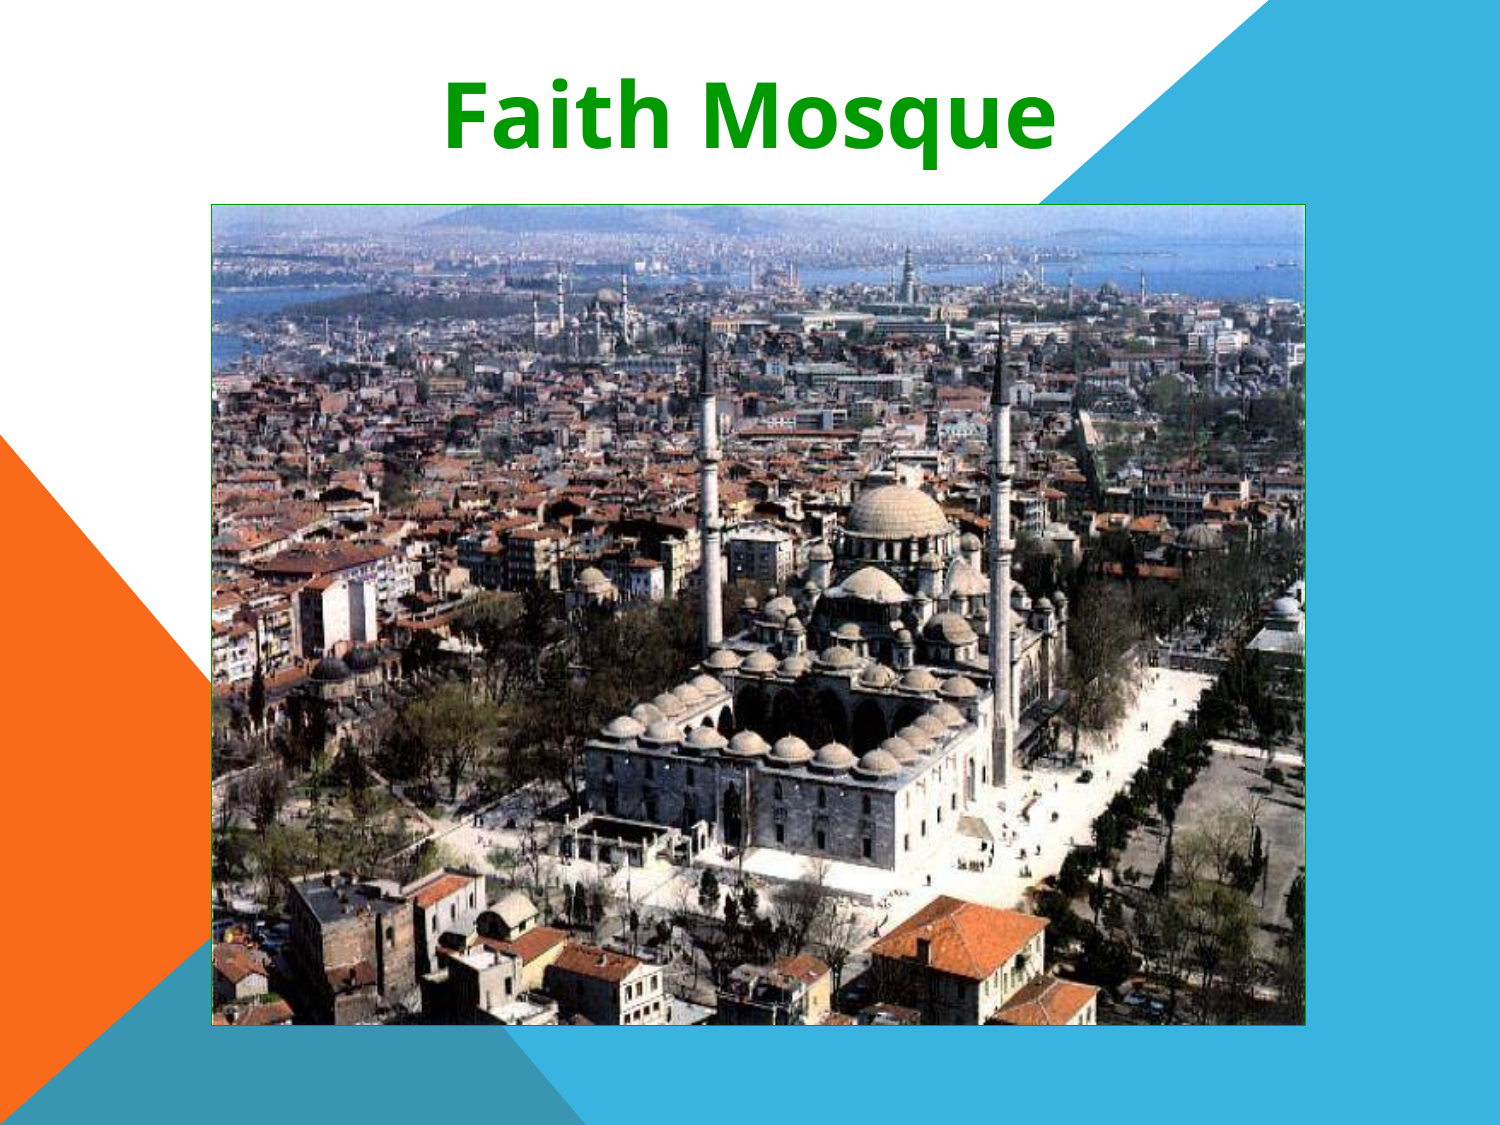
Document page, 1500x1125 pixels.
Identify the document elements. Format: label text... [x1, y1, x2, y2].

picture [212, 205, 1306, 1026]
text_box Faith Mosque [412, 49, 1088, 175]
